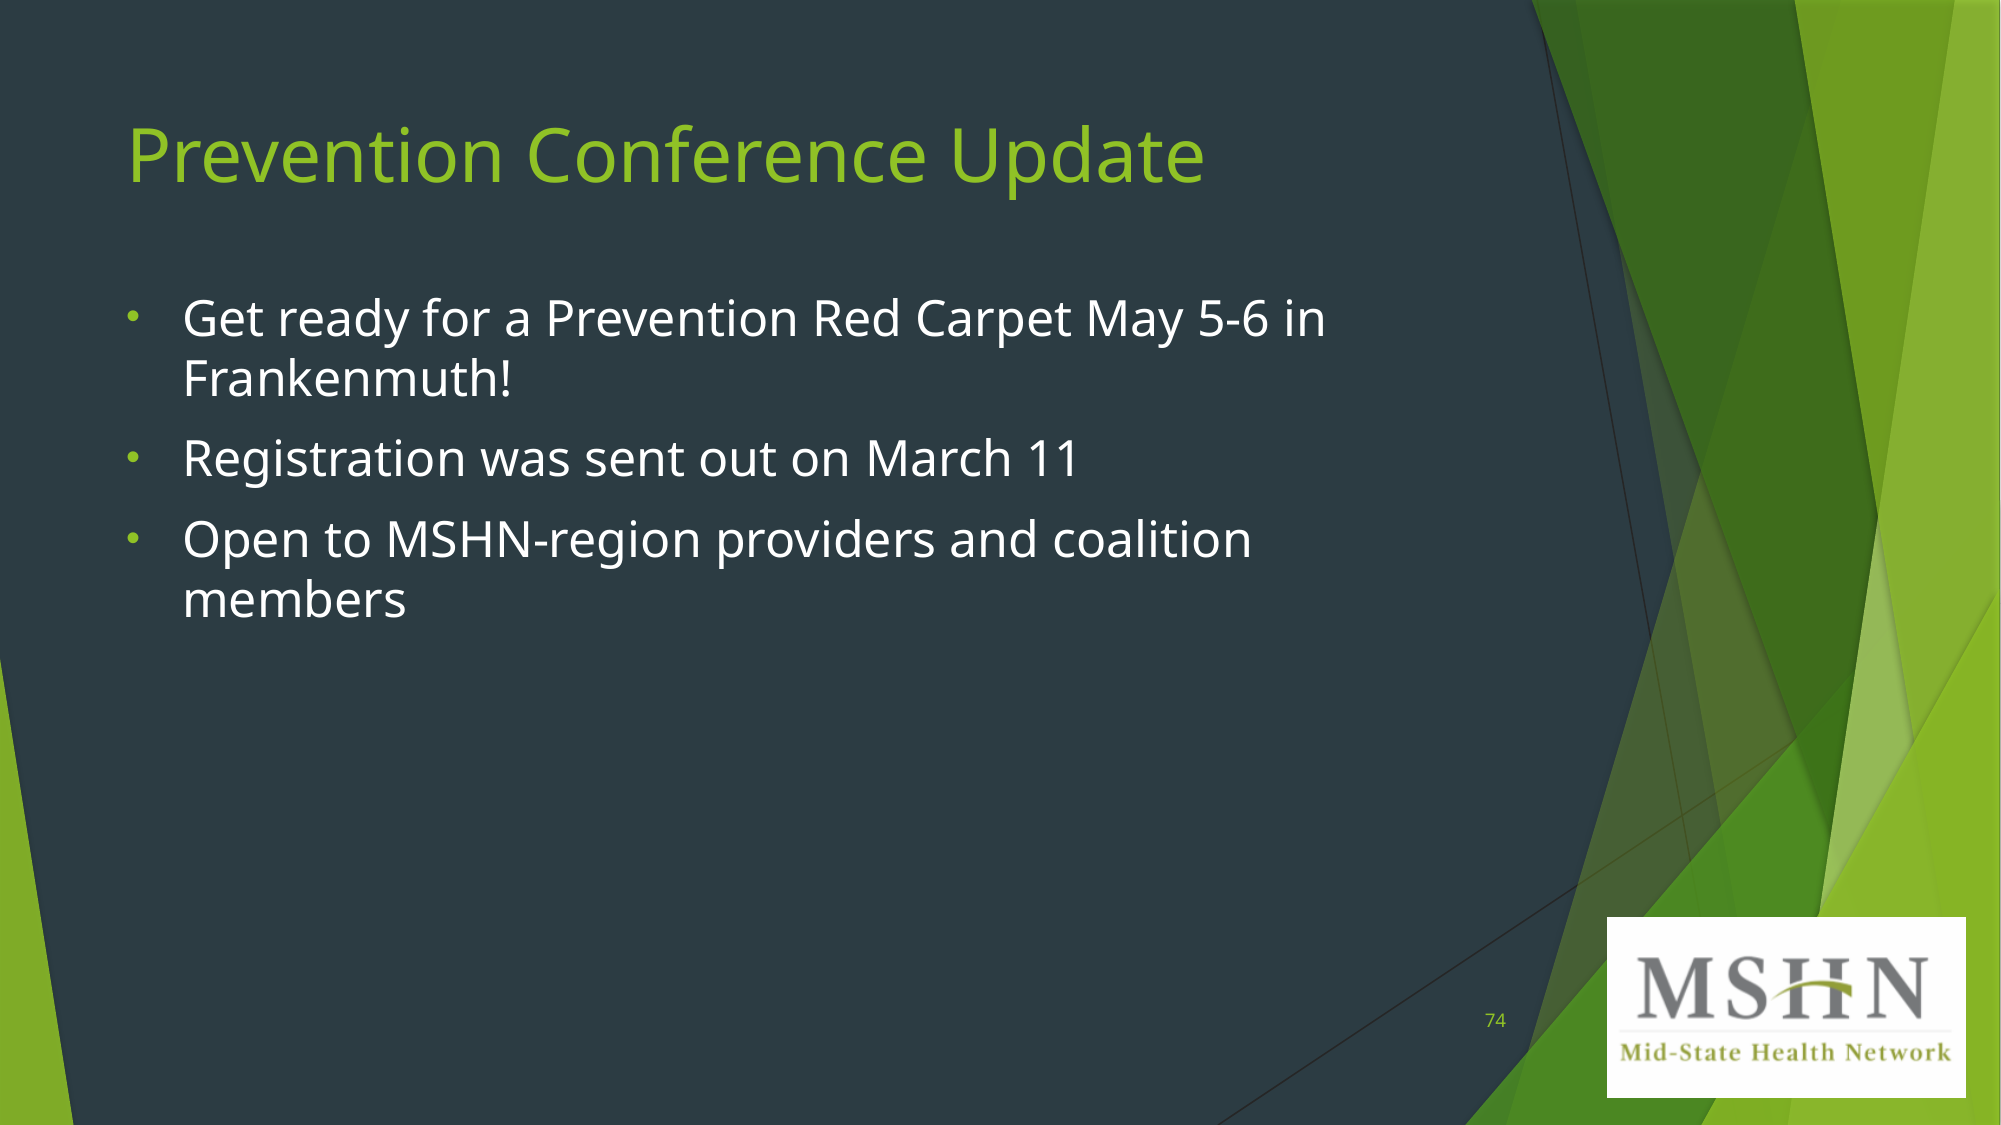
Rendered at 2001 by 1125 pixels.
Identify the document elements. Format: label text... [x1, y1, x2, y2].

slide_number 74 [1409, 991, 1522, 1051]
title Prevention Conference Update [111, 99, 1522, 214]
picture [1606, 917, 1967, 1099]
list Get ready for a Prevention Red Carpet May 5-6 in Frankenmuth! Registration was sent out on March 11 Open to MSHN-region providers and coalition members [111, 477, 1492, 797]
